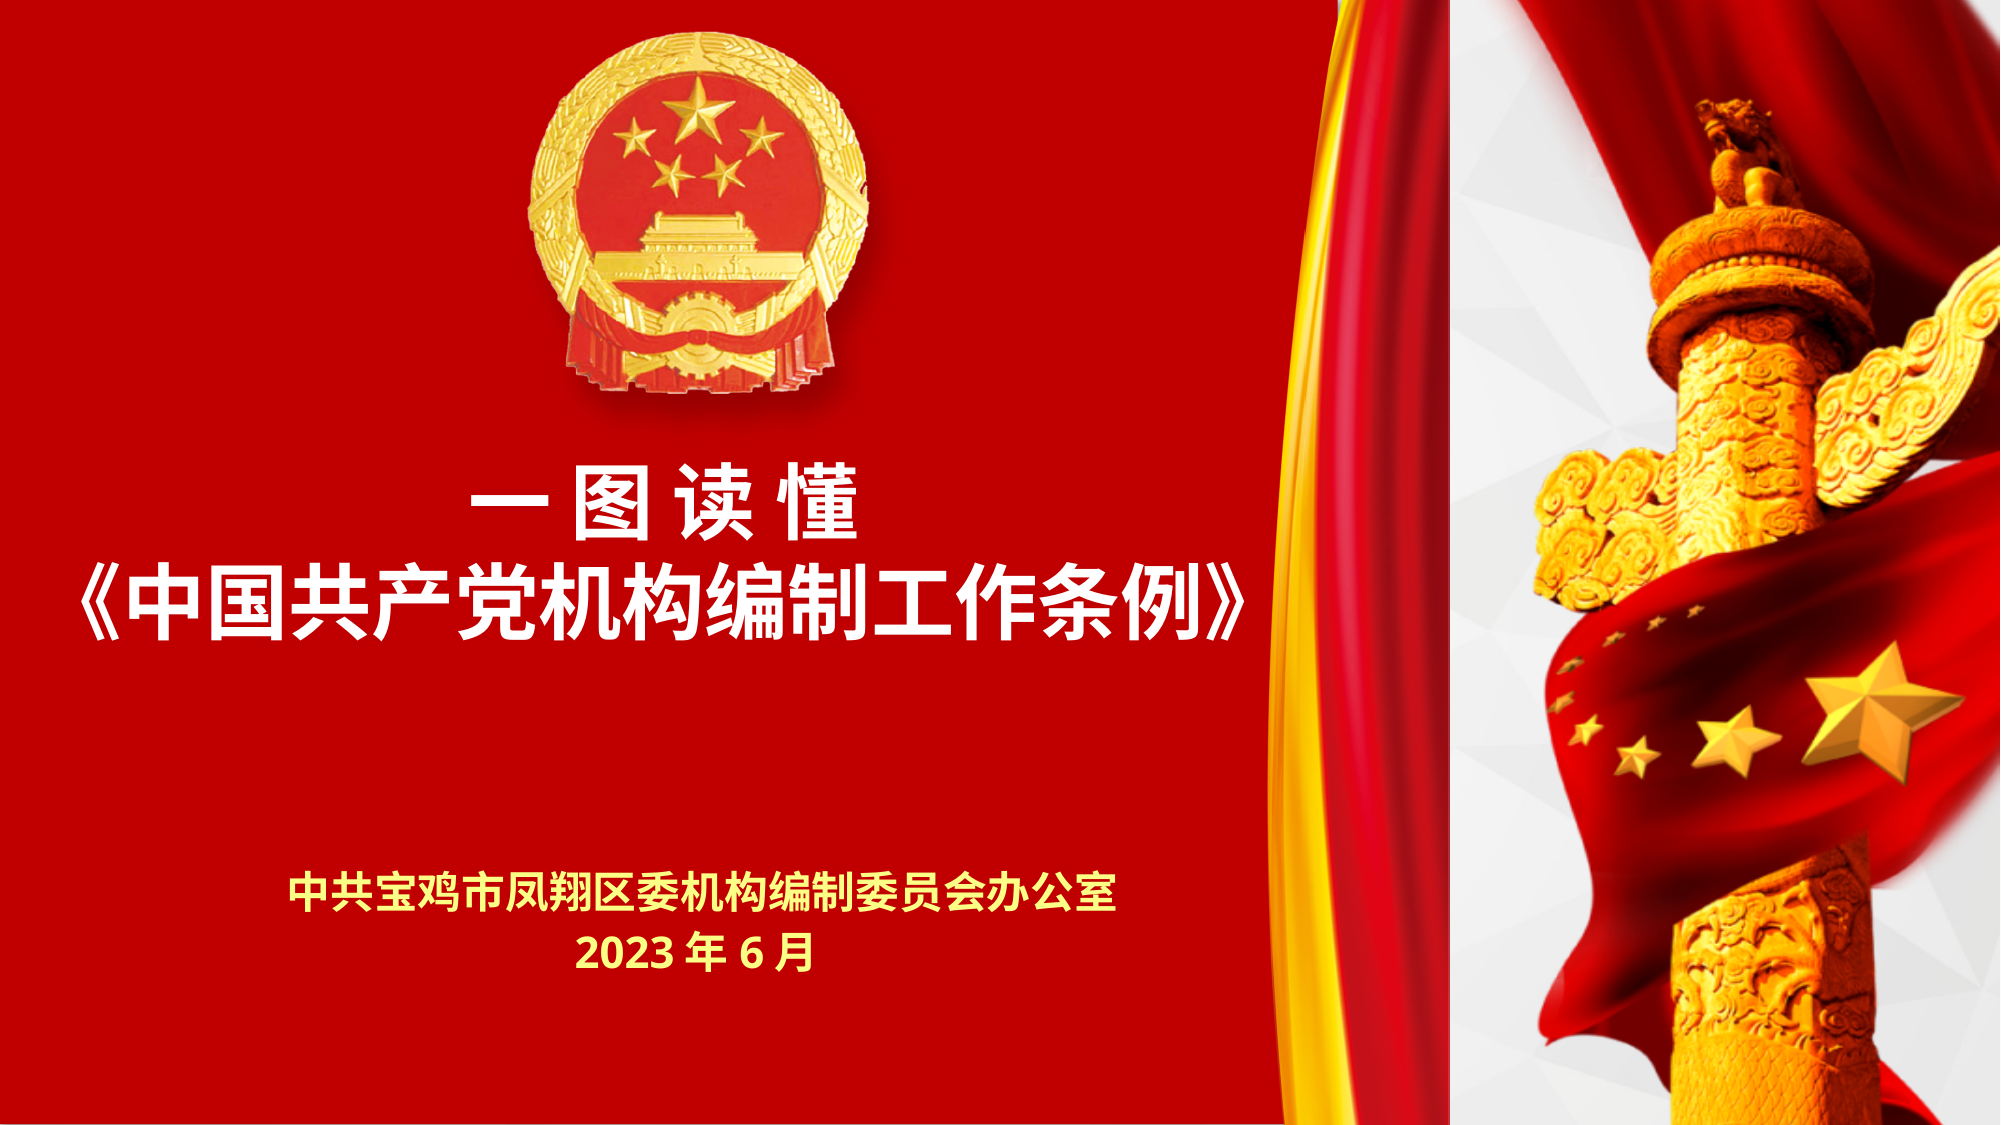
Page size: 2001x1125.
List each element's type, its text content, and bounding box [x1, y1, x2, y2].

text_box 中共宝鸡市凤翔区委机构编制委员会办公室 [246, 854, 1138, 927]
text_box 一 图 读 懂 《中国共产党机构编制工作条例》 [19, 442, 1234, 748]
picture [496, 0, 935, 443]
text_box [0, 0, 1234, 1125]
text_box 2023年6月 [336, 927, 1095, 987]
picture [1234, 0, 2001, 1125]
